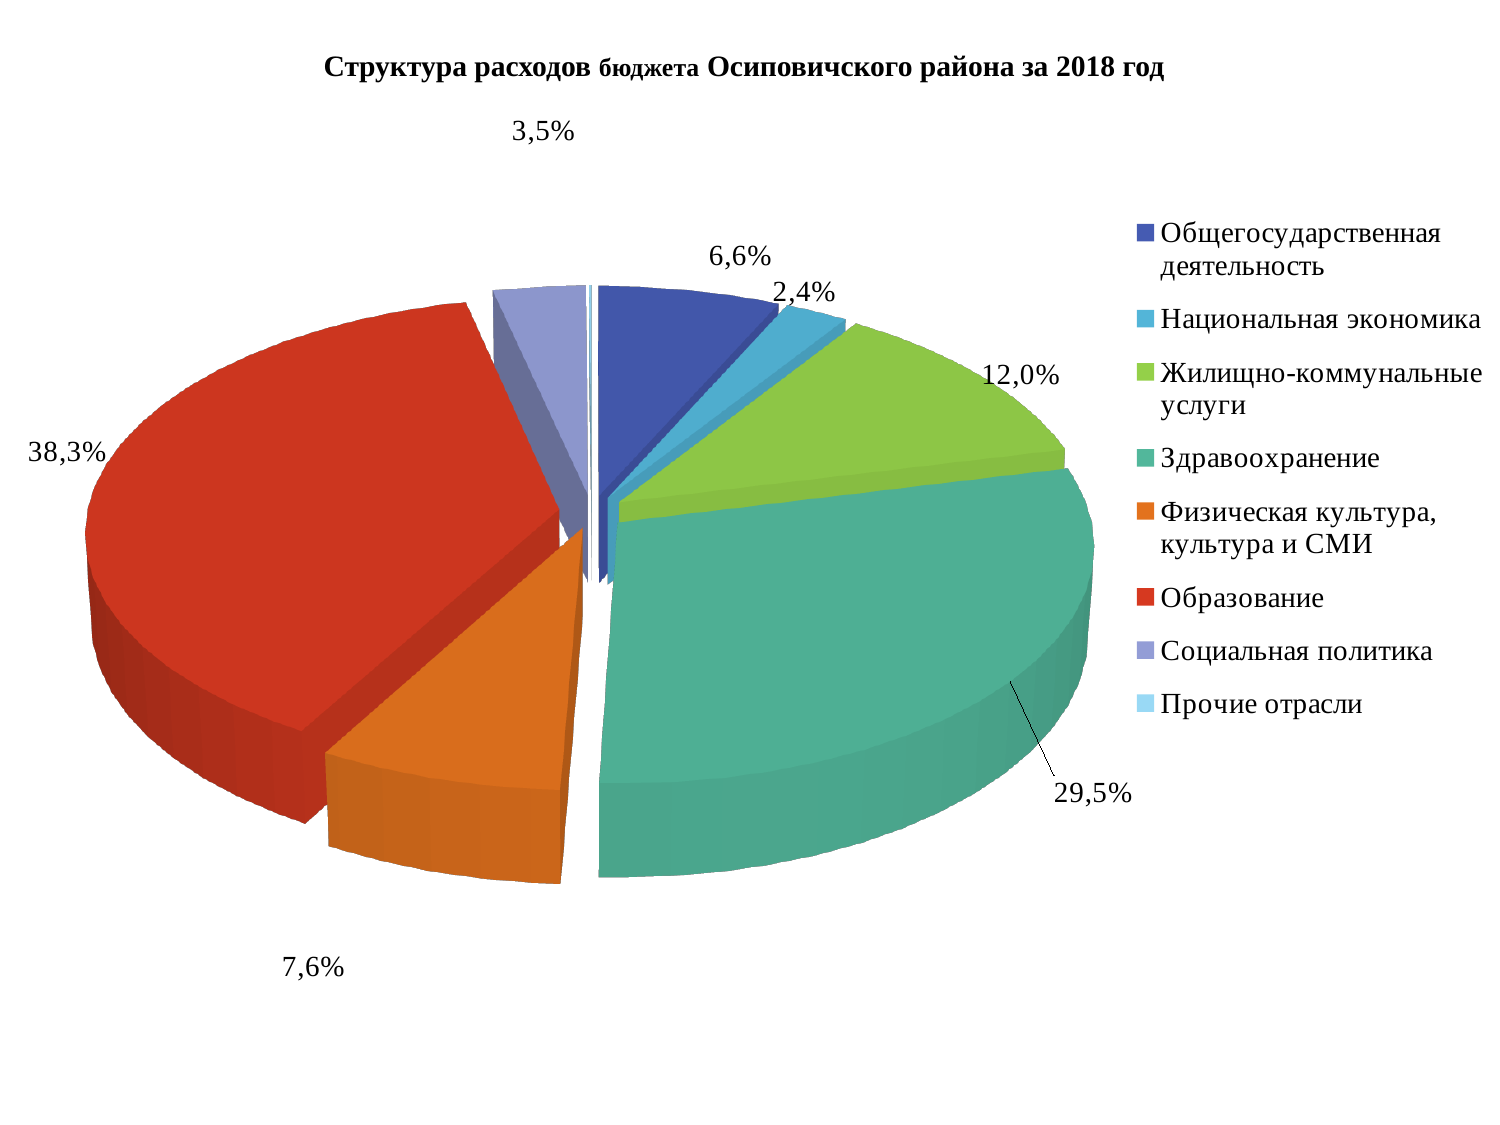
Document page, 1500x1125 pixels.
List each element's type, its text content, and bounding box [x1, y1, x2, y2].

chart [20, 113, 1498, 1006]
title Структура расходов бюджета Осиповичского района за 2018 год [76, 3, 1412, 112]
